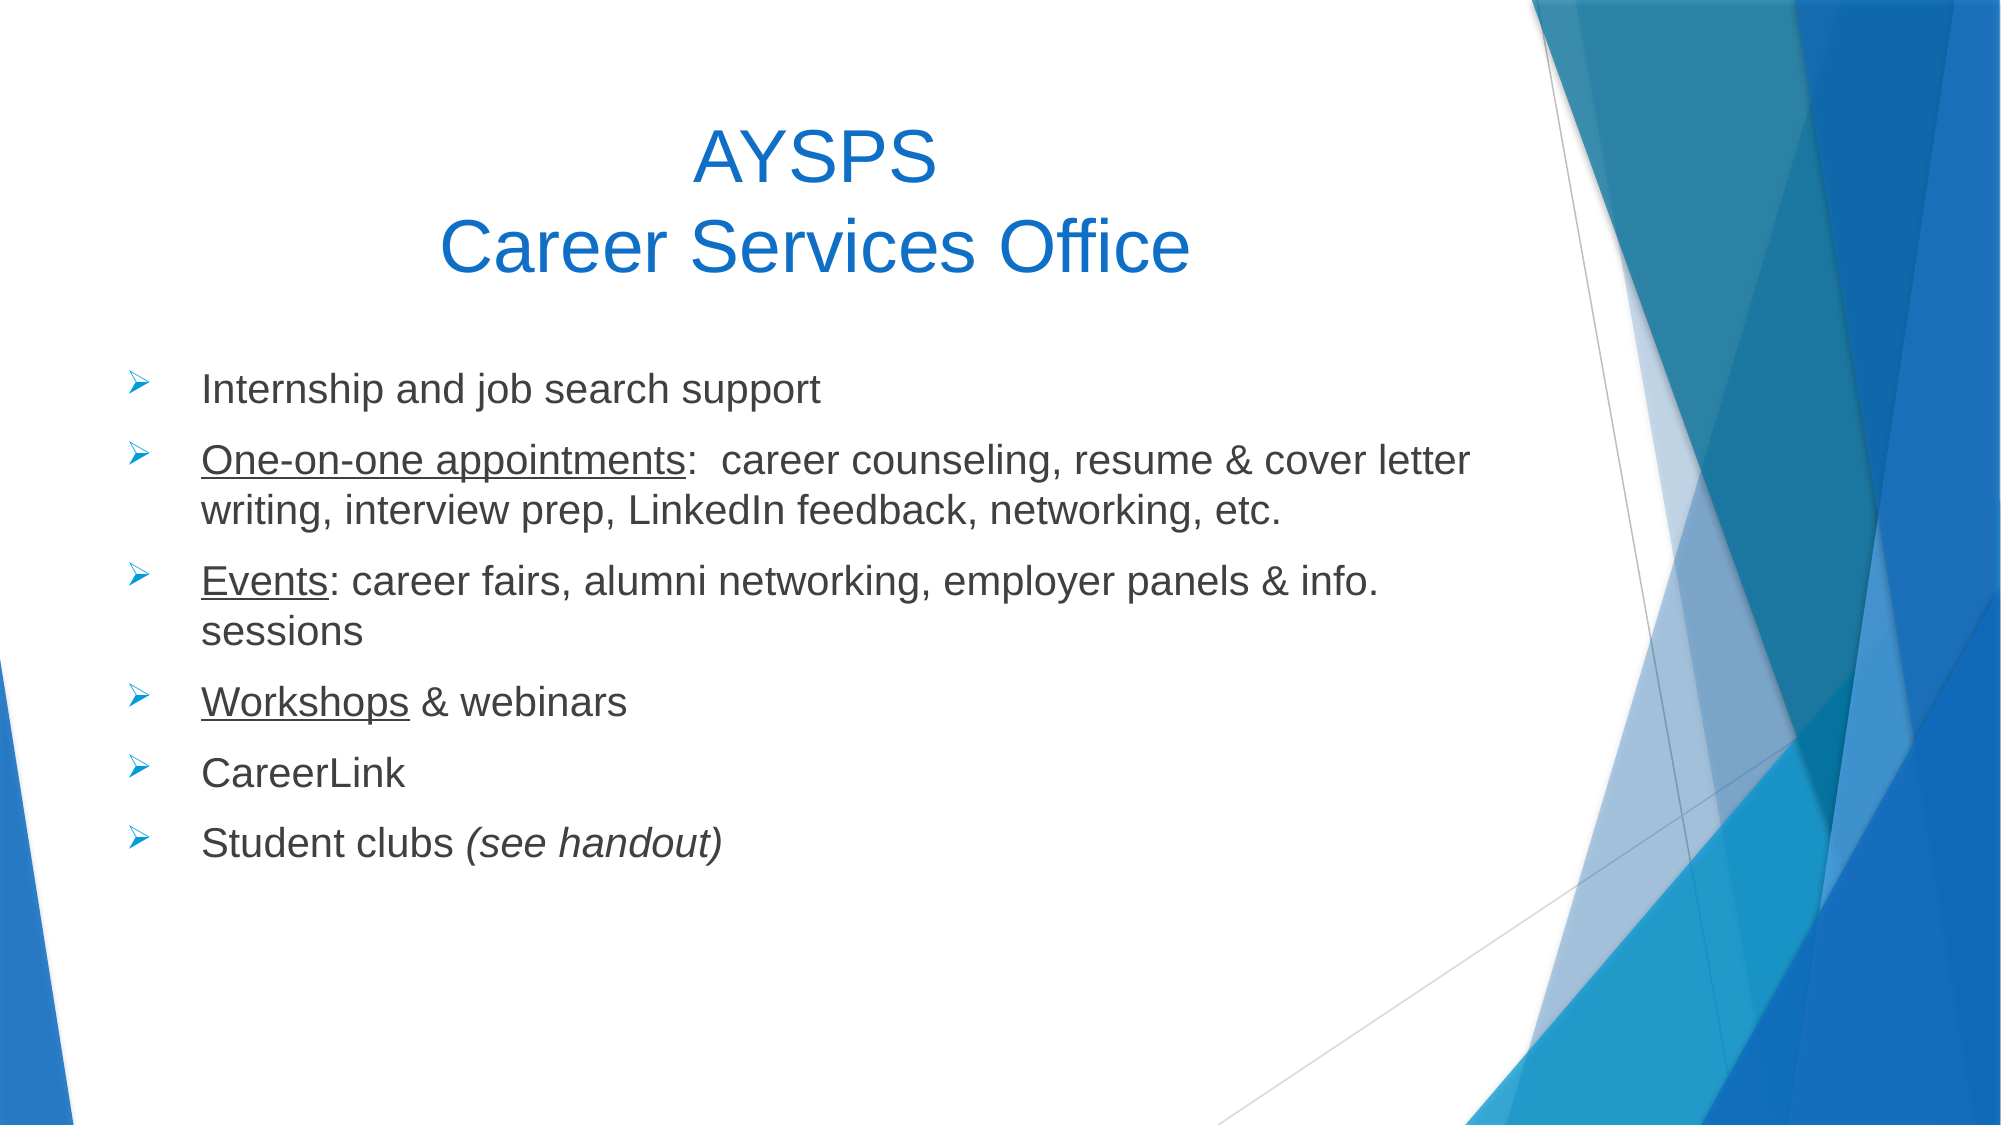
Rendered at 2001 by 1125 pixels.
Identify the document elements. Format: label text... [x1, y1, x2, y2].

list Internship and job search support One-on-one appointments: career counseling, resume & cover letter writing, interview prep, LinkedIn feedback, networking, etc. Events: career fairs, alumni networking, employer panels & info. sessions Workshops & webinars CareerLink Student clubs (see handout) [111, 354, 1522, 992]
title AYSPS Career Services Office [111, 99, 1522, 317]
